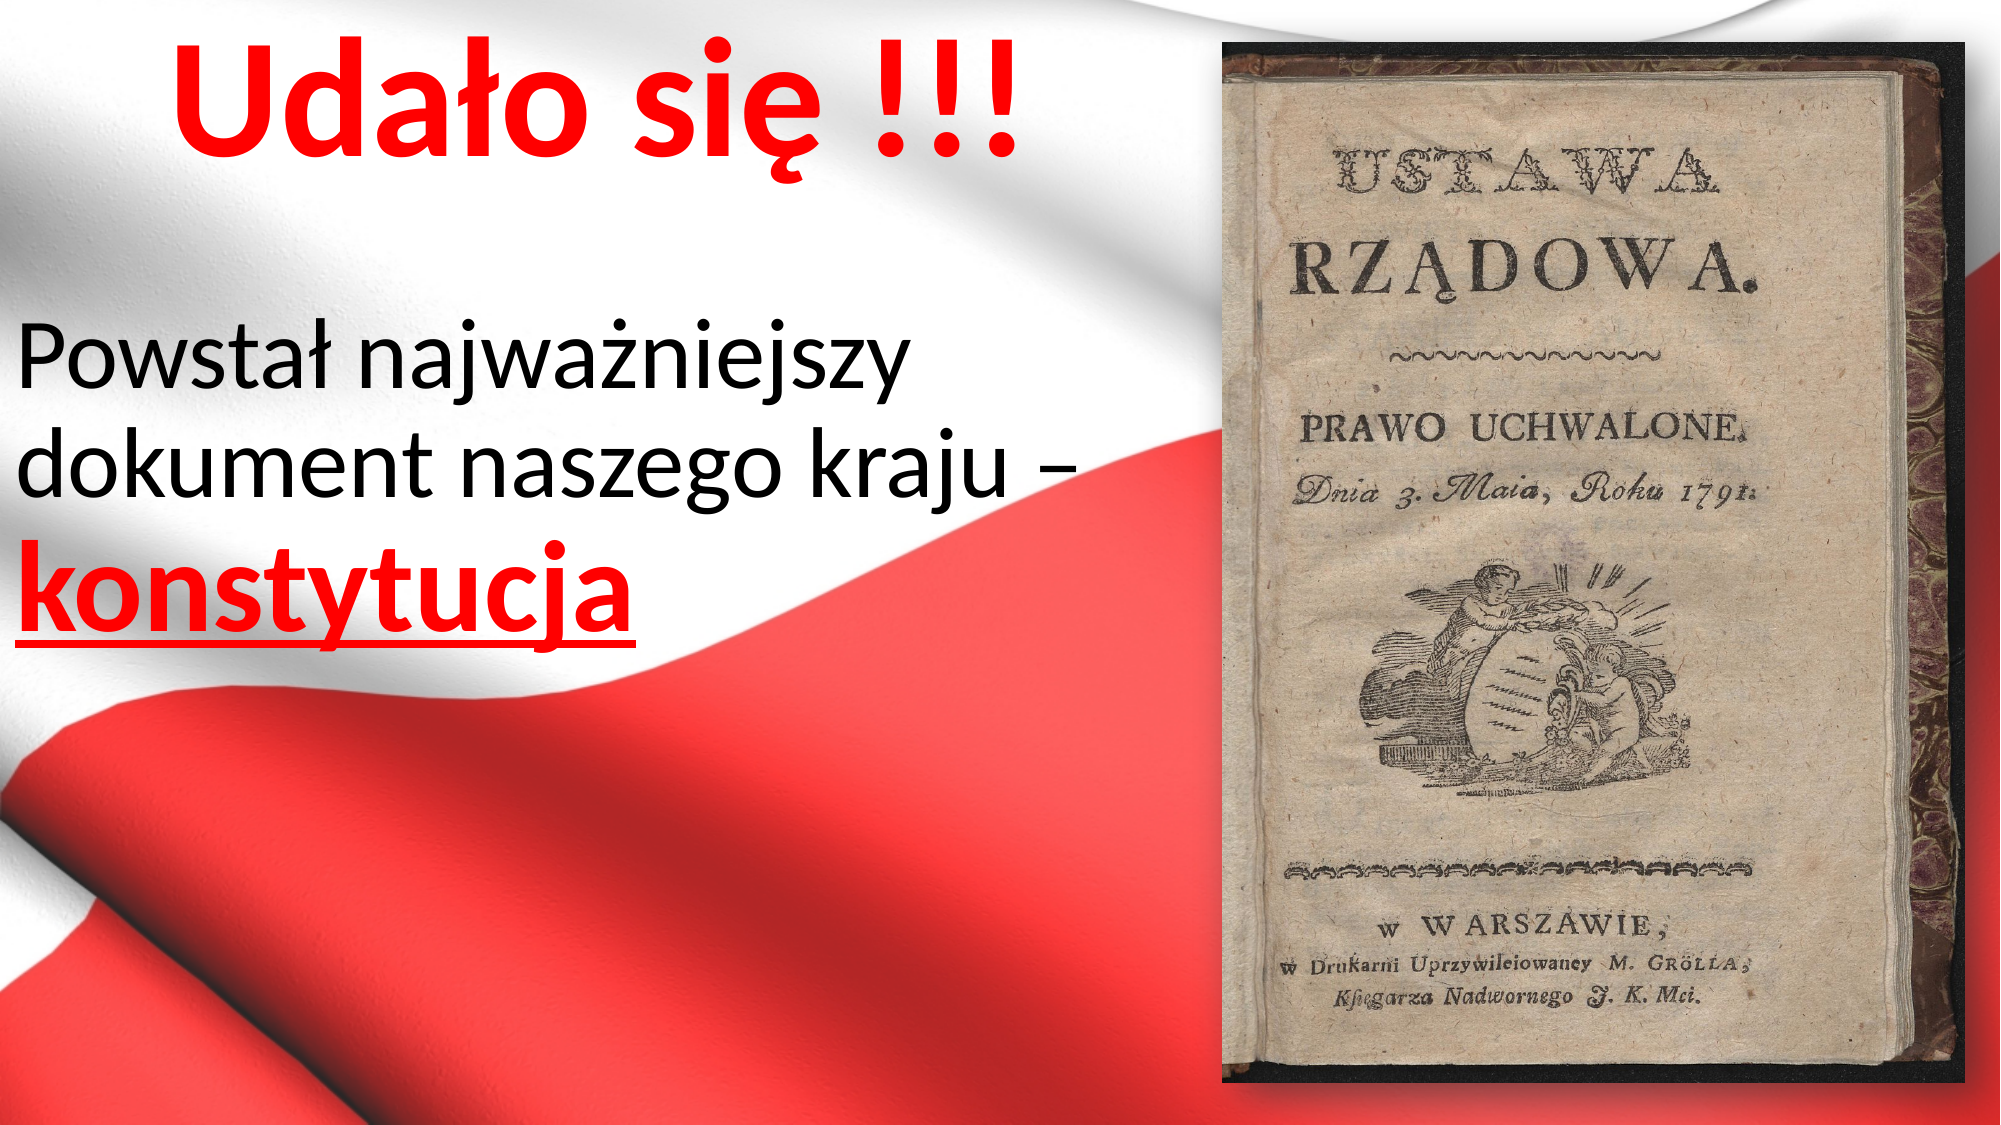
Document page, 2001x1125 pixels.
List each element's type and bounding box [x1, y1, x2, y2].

picture [0, 0, 2000, 1125]
list [1222, 42, 1965, 1083]
